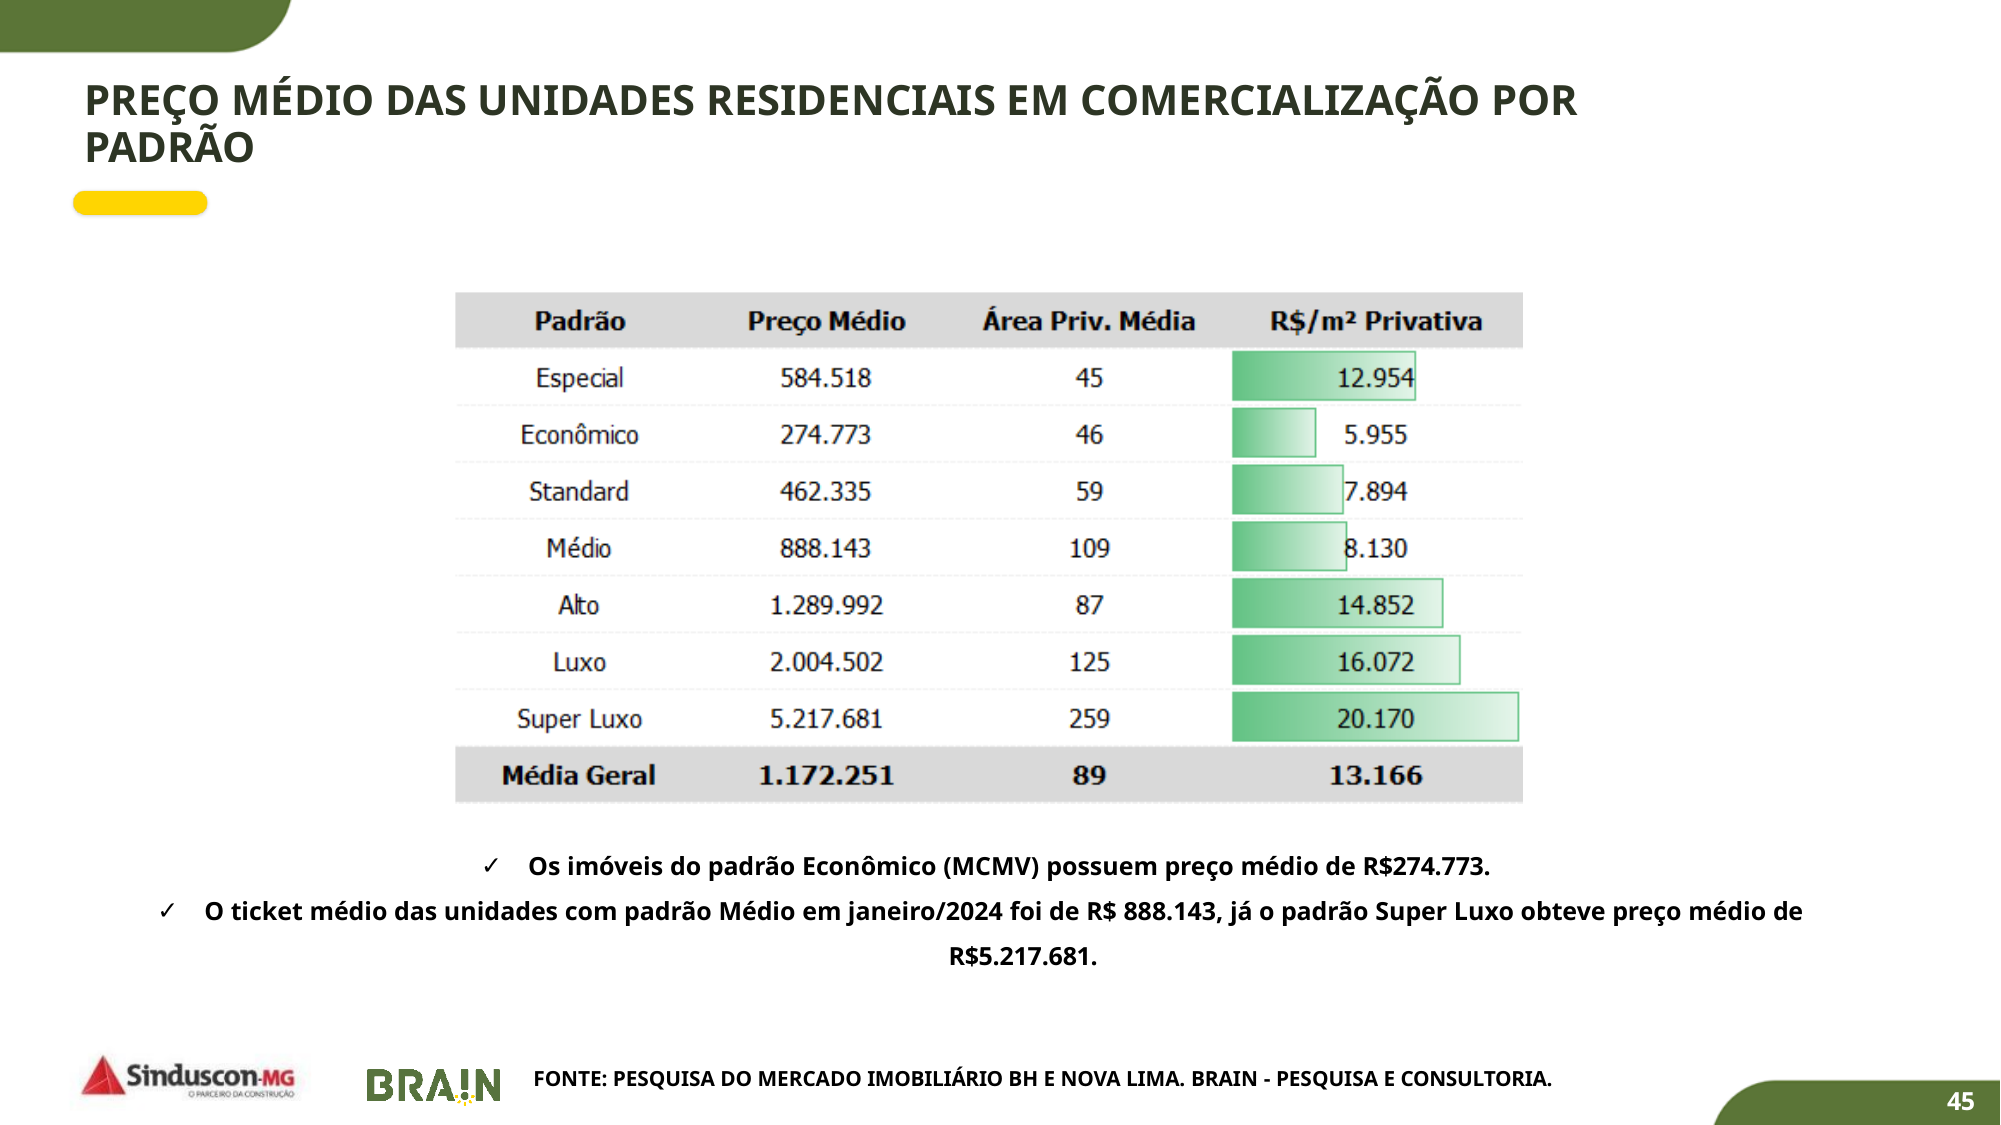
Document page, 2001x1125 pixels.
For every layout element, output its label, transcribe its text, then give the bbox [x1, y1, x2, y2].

text_box Os imóveis do padrão Econômico (MCMV) possuem preço médio de R$274.773. O ticket médio das unidades com padrão Médio em janeiro/2024 foi de R$ 888.143, já o padrão Super Luxo obteve preço médio de R$5.217.681. [155, 833, 1844, 971]
title PREÇO MÉDIO DAS UNIDADES RESIDENCIAIS EM COMERCIALIZAÇÃO POR PADRÃO [26, 46, 1817, 265]
text_box FONTE: PESQUISA DO MERCADO IMOBILIÁRIO BH E NOVA LIMA. BRAIN - PESQUISA E CONSULTORIA. [531, 1063, 1614, 1091]
picture [0, 0, 2000, 1125]
slide_number 43 [1940, 1083, 1988, 1125]
